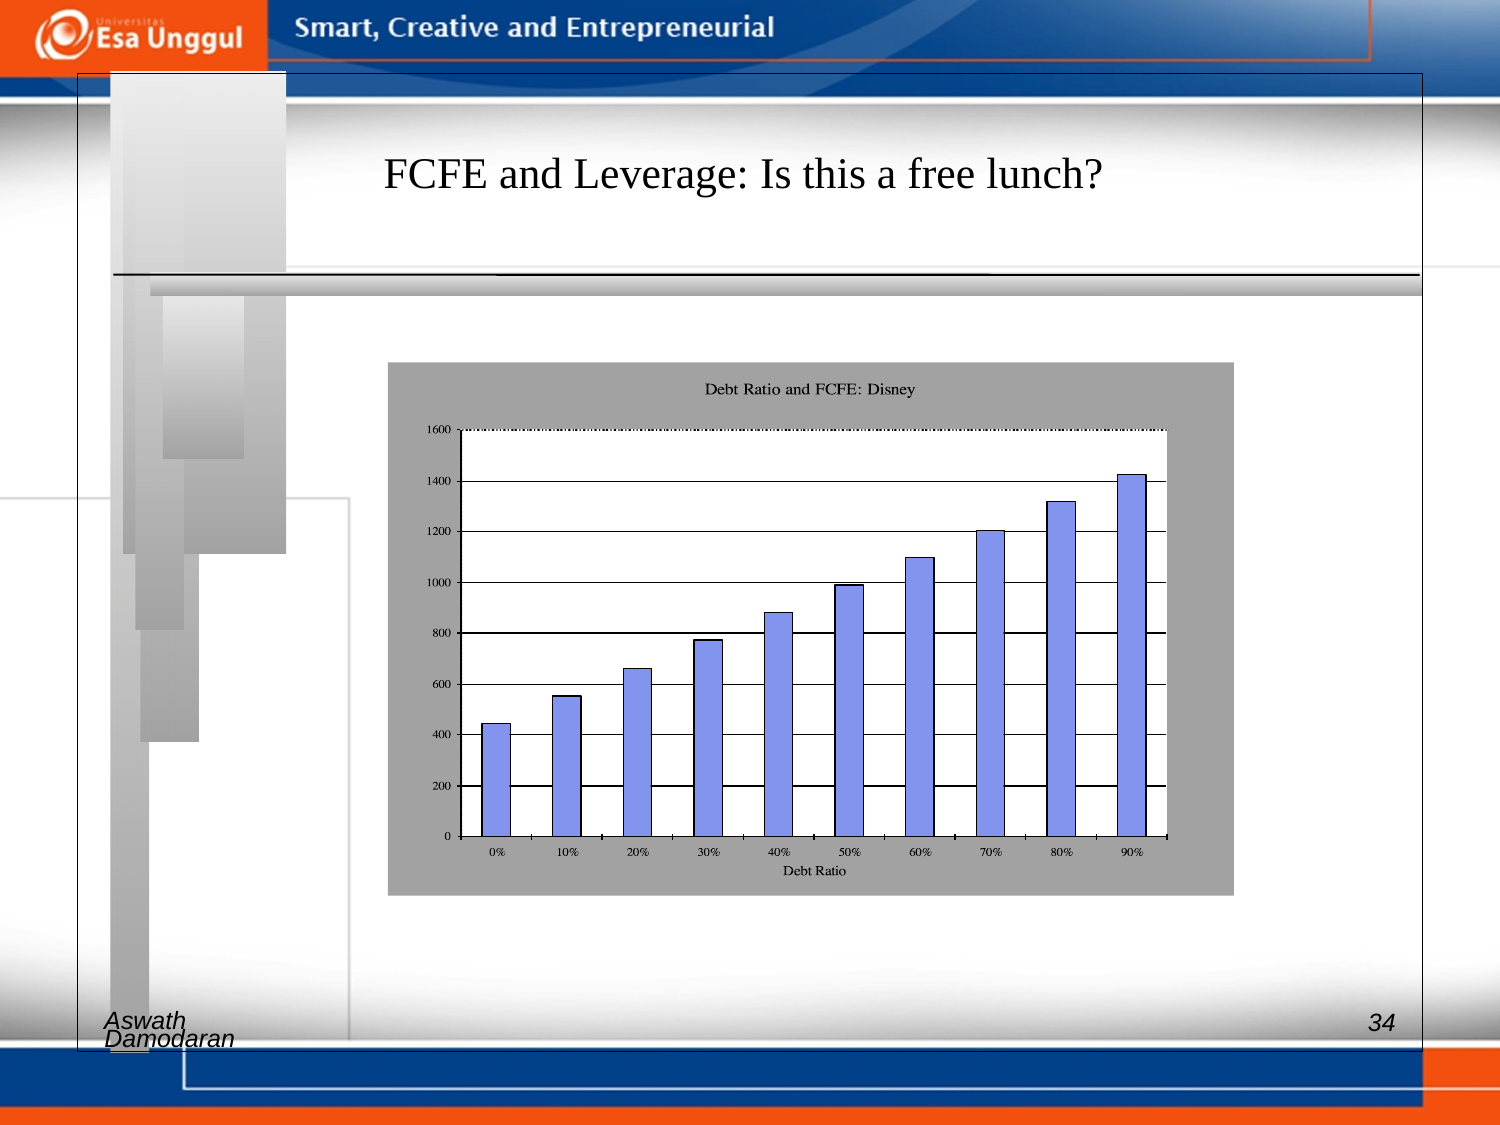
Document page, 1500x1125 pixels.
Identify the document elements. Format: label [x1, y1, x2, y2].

text_box [77, 73, 1423, 1053]
picture [0, 0, 1500, 1125]
